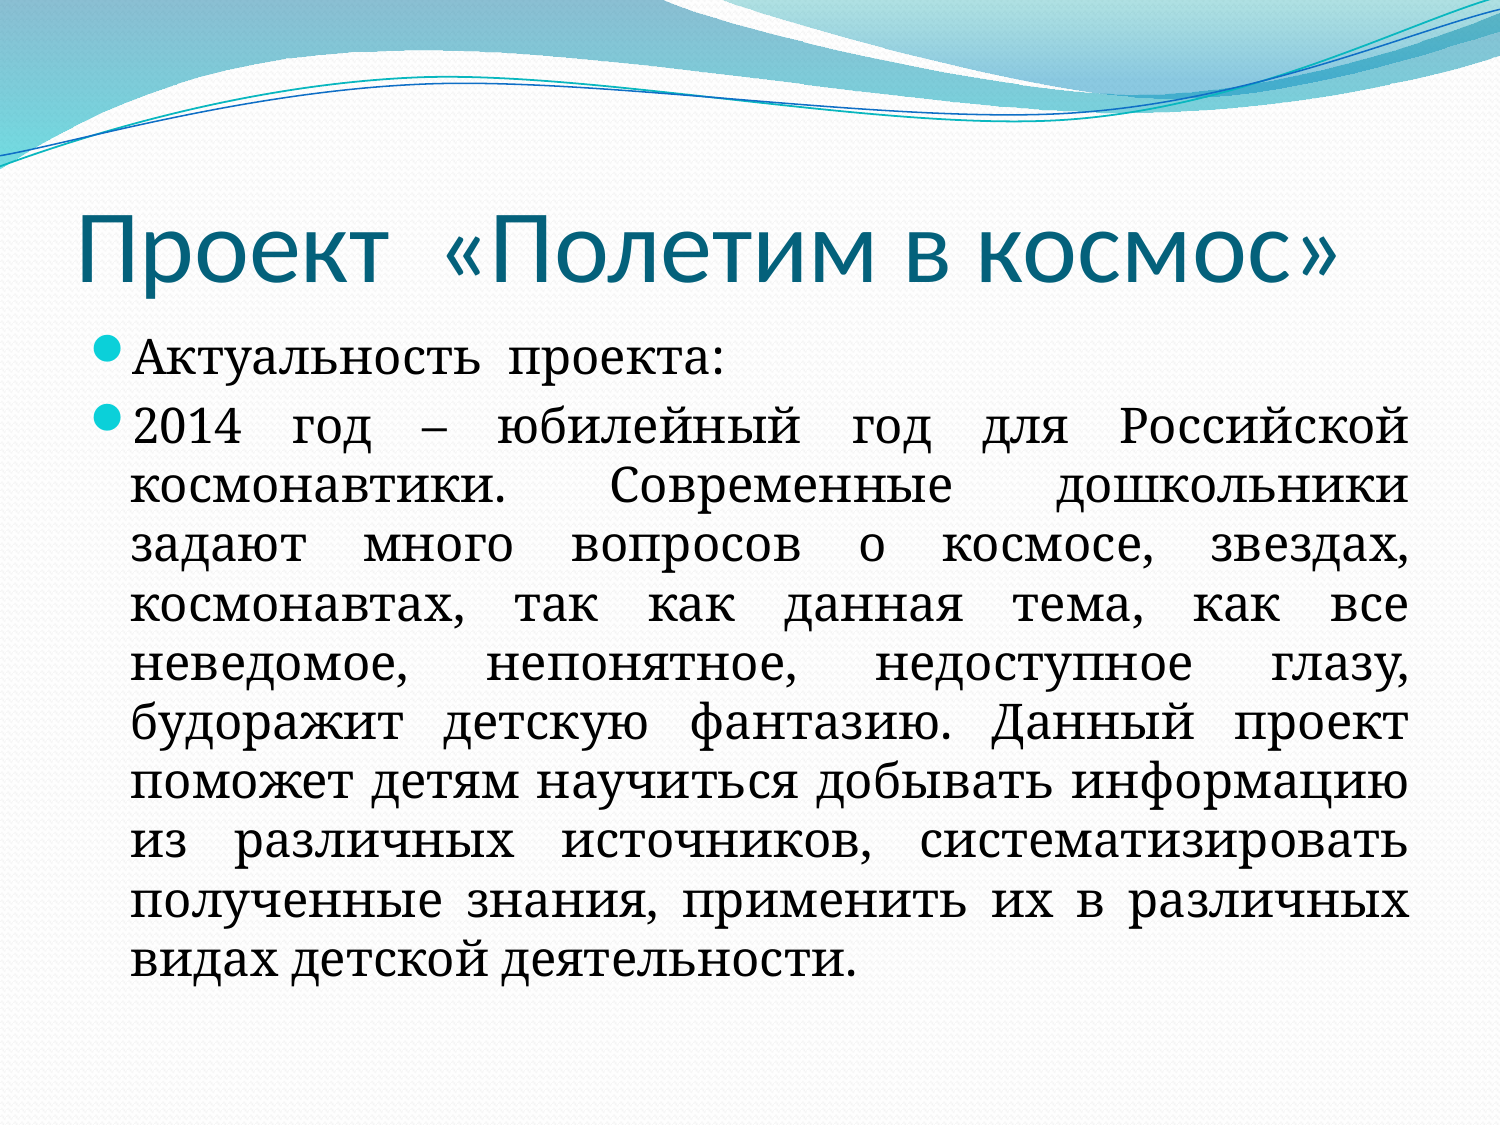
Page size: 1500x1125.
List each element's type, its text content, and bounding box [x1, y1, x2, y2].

title Проект «Полетим в космос» [75, 115, 1425, 303]
list Актуальность проекта: 2014 год – юбилейный год для Российской космонавтики. Современные дошкольники задают много вопросов о космосе, звездах, космонавтах, так как данная тема, как все неведомое, непонятное, недоступное глазу, будоражит детскую фантазию. Данный проект поможет детям научиться добывать информацию из различных источников, систематизировать полученные знания, применить их в различных видах детской деятельности. [75, 317, 1425, 1038]
